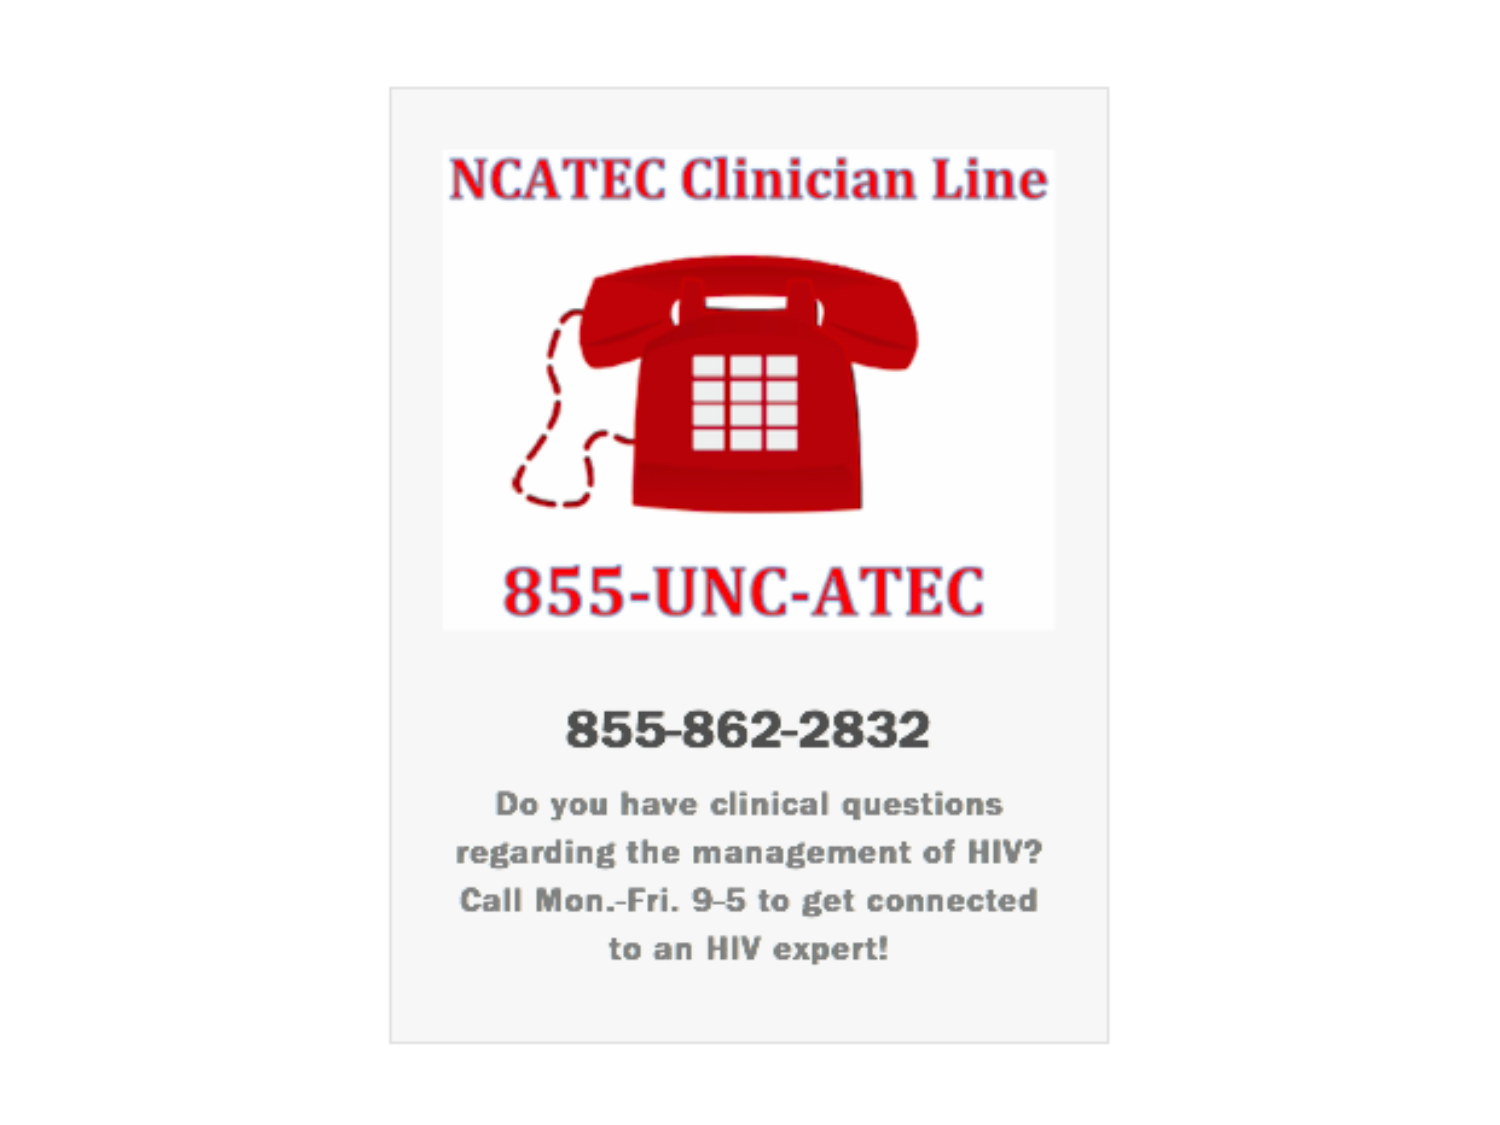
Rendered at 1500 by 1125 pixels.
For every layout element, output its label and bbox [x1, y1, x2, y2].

picture [373, 72, 1127, 1052]
